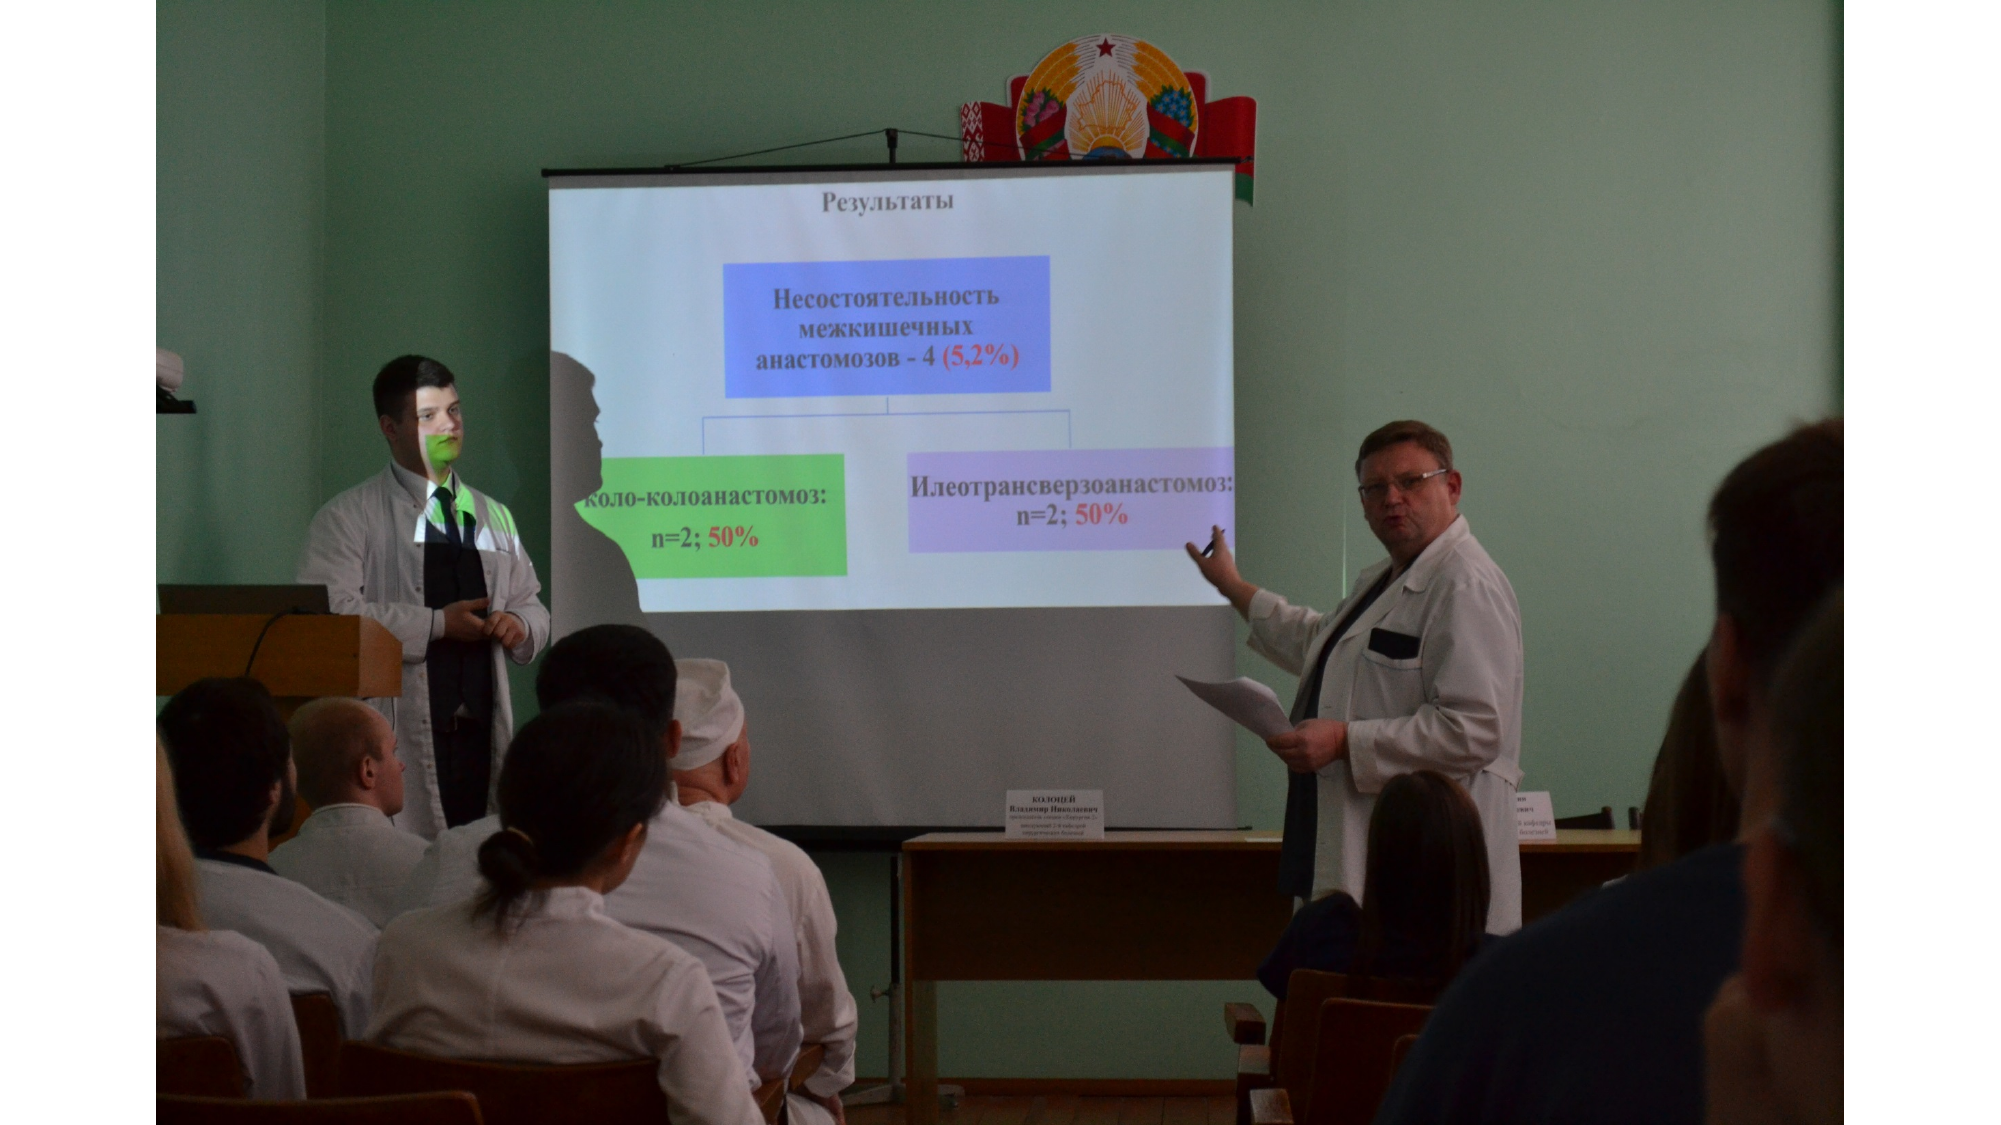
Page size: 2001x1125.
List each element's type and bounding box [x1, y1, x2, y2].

picture [155, 0, 1844, 1125]
